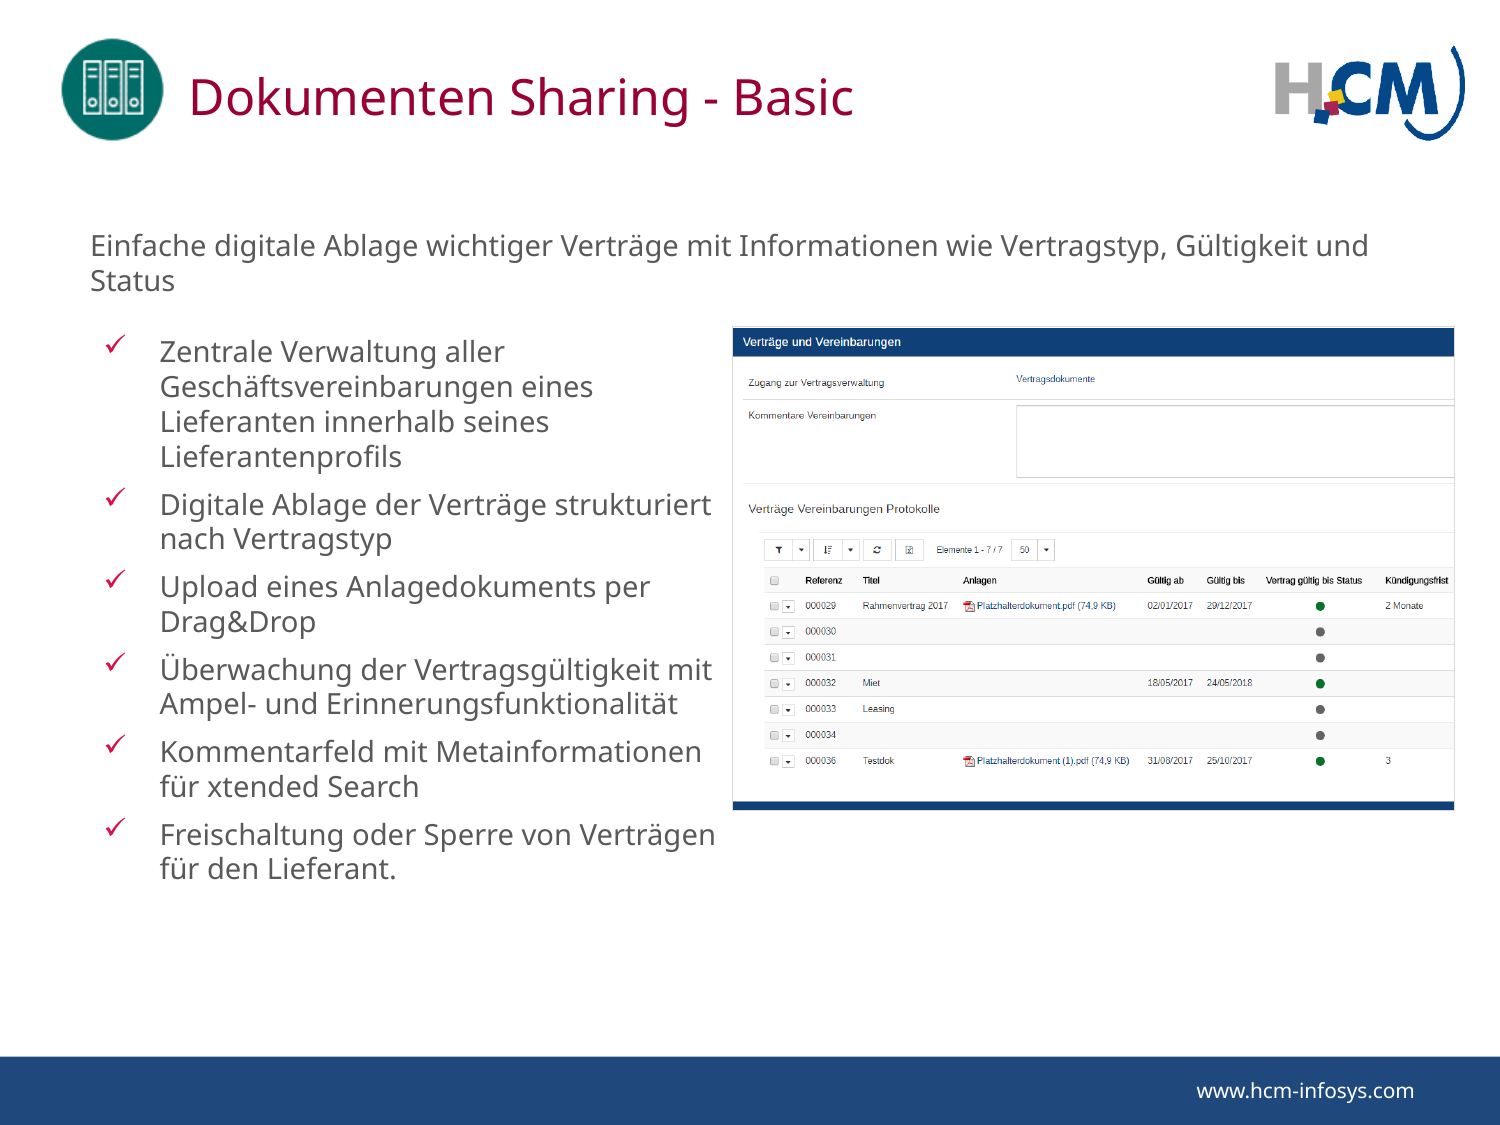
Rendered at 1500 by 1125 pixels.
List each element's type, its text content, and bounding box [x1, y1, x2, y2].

picture [1269, 42, 1471, 143]
picture [732, 326, 1455, 811]
picture [59, 35, 168, 145]
list Einfache digitale Ablage wichtiger Verträge mit Informationen wie Vertragstyp, Gültigkeit und Status [75, 219, 1425, 327]
text_box Zentrale Verwaltung aller Geschäftsvereinbarungen eines Lieferanten innerhalb seines Lieferantenprofils Digitale Ablage der Verträge strukturiert nach Vertragstyp Upload eines Anlagedokuments per Drag&Drop Überwachung der Vertragsgültigkeit mit Ampel- und Erinnerungsfunktionalität Kommentarfeld mit Metainformationen für xtended Search Freischaltung oder Sperre von Verträgen für den Lieferant. [88, 326, 762, 893]
title Dokumenten Sharing - Basic [173, 42, 1258, 149]
